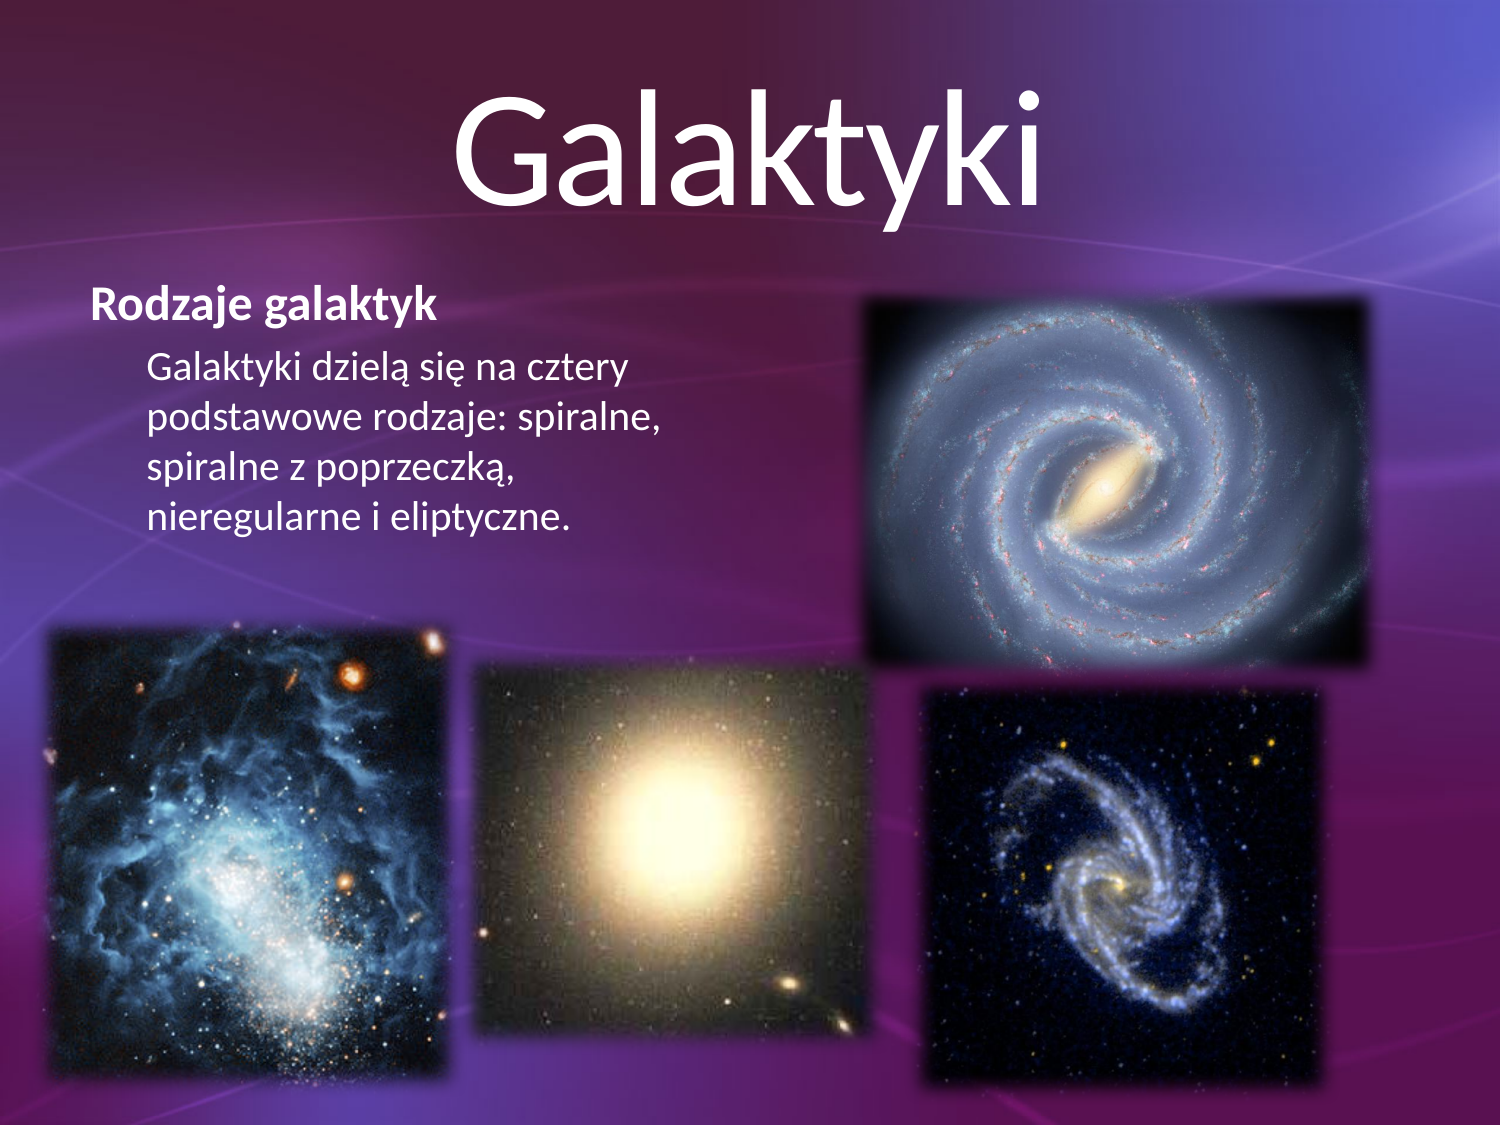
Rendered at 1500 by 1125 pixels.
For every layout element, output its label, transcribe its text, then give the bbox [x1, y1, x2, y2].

list Rodzaje galaktyk Galaktyki dzielą się na cztery podstawowe rodzaje: spiralne, spiralne z poprzeczką, nieregularne i eliptyczne. [75, 262, 739, 575]
title Galaktyki [75, 45, 1425, 233]
picture [0, 0, 1500, 1125]
